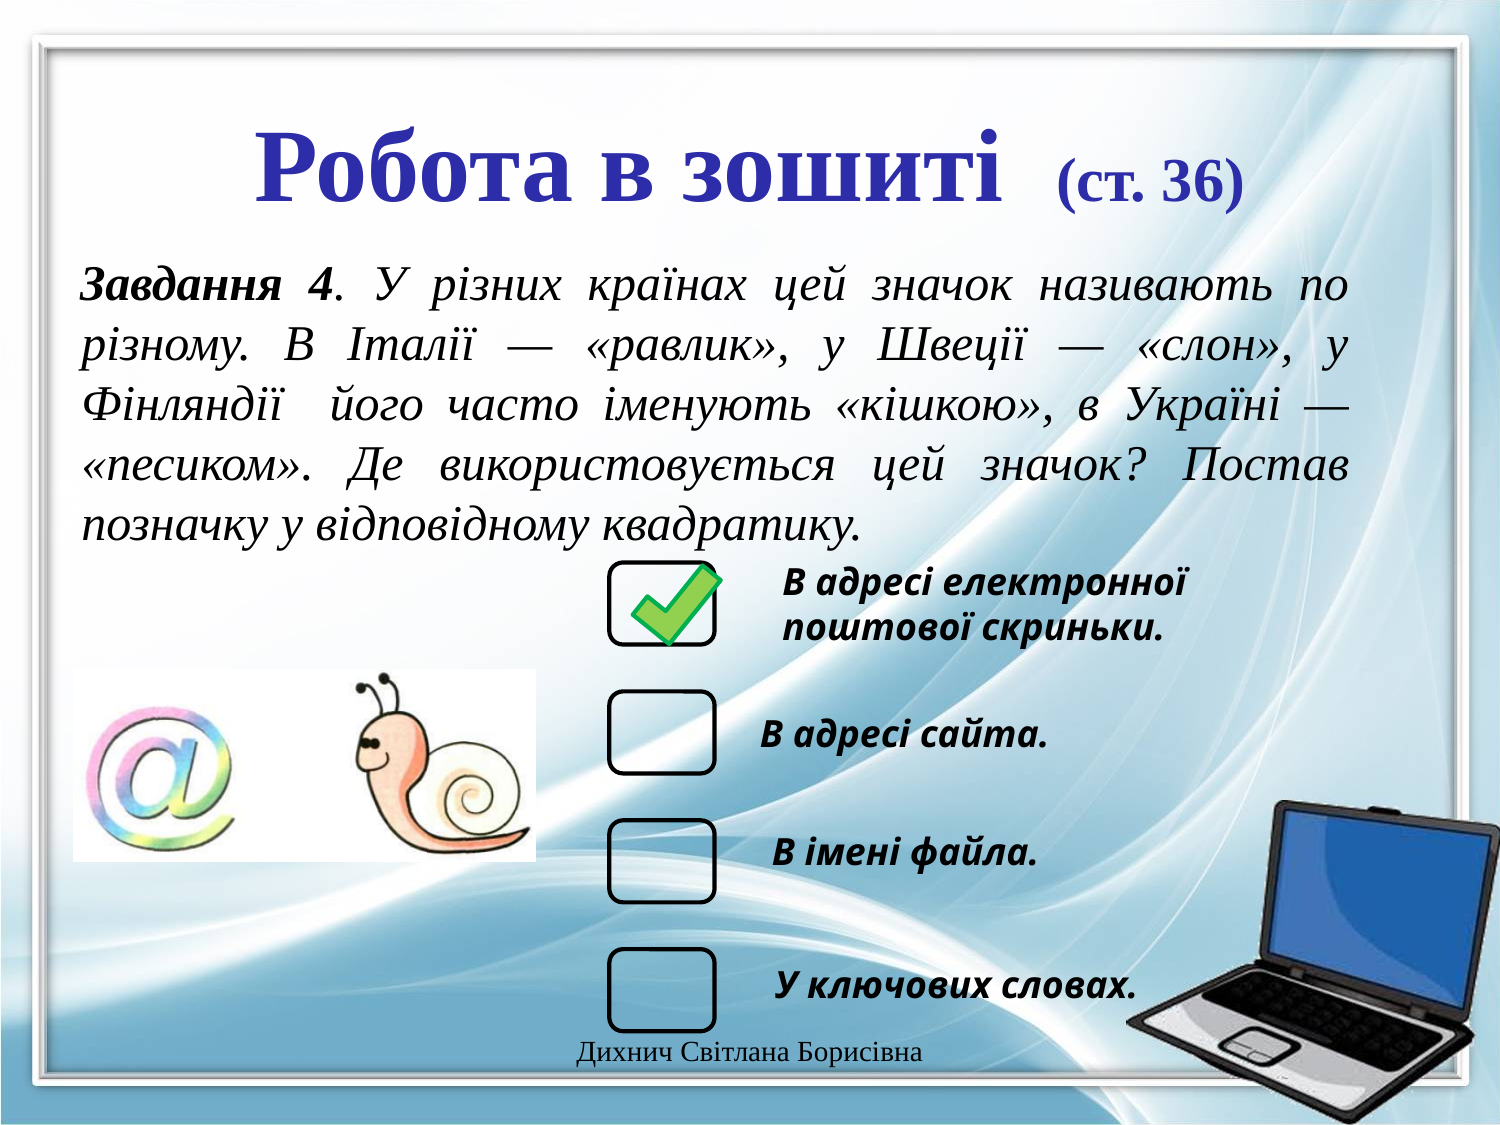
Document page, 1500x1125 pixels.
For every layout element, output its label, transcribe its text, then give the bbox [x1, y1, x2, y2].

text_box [609, 820, 1081, 903]
text_box Робота в зошиті (ст. 36) [53, 89, 1447, 355]
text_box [609, 948, 1193, 1032]
text_box Завдання 4. У різних країнах цей значок називають по різному. В Італії — «равлик», у Швеції — «слон», у Фінляндії його часто іменують «кішкою», в Україні — «песиком». Де використовується цей значок? Постав позначку у відповідному квадратику. [65, 243, 1365, 559]
footer Дихнич Світлана Борисівна [512, 1024, 988, 1103]
picture [0, 0, 1500, 1125]
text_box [609, 550, 1243, 658]
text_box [609, 691, 1085, 774]
